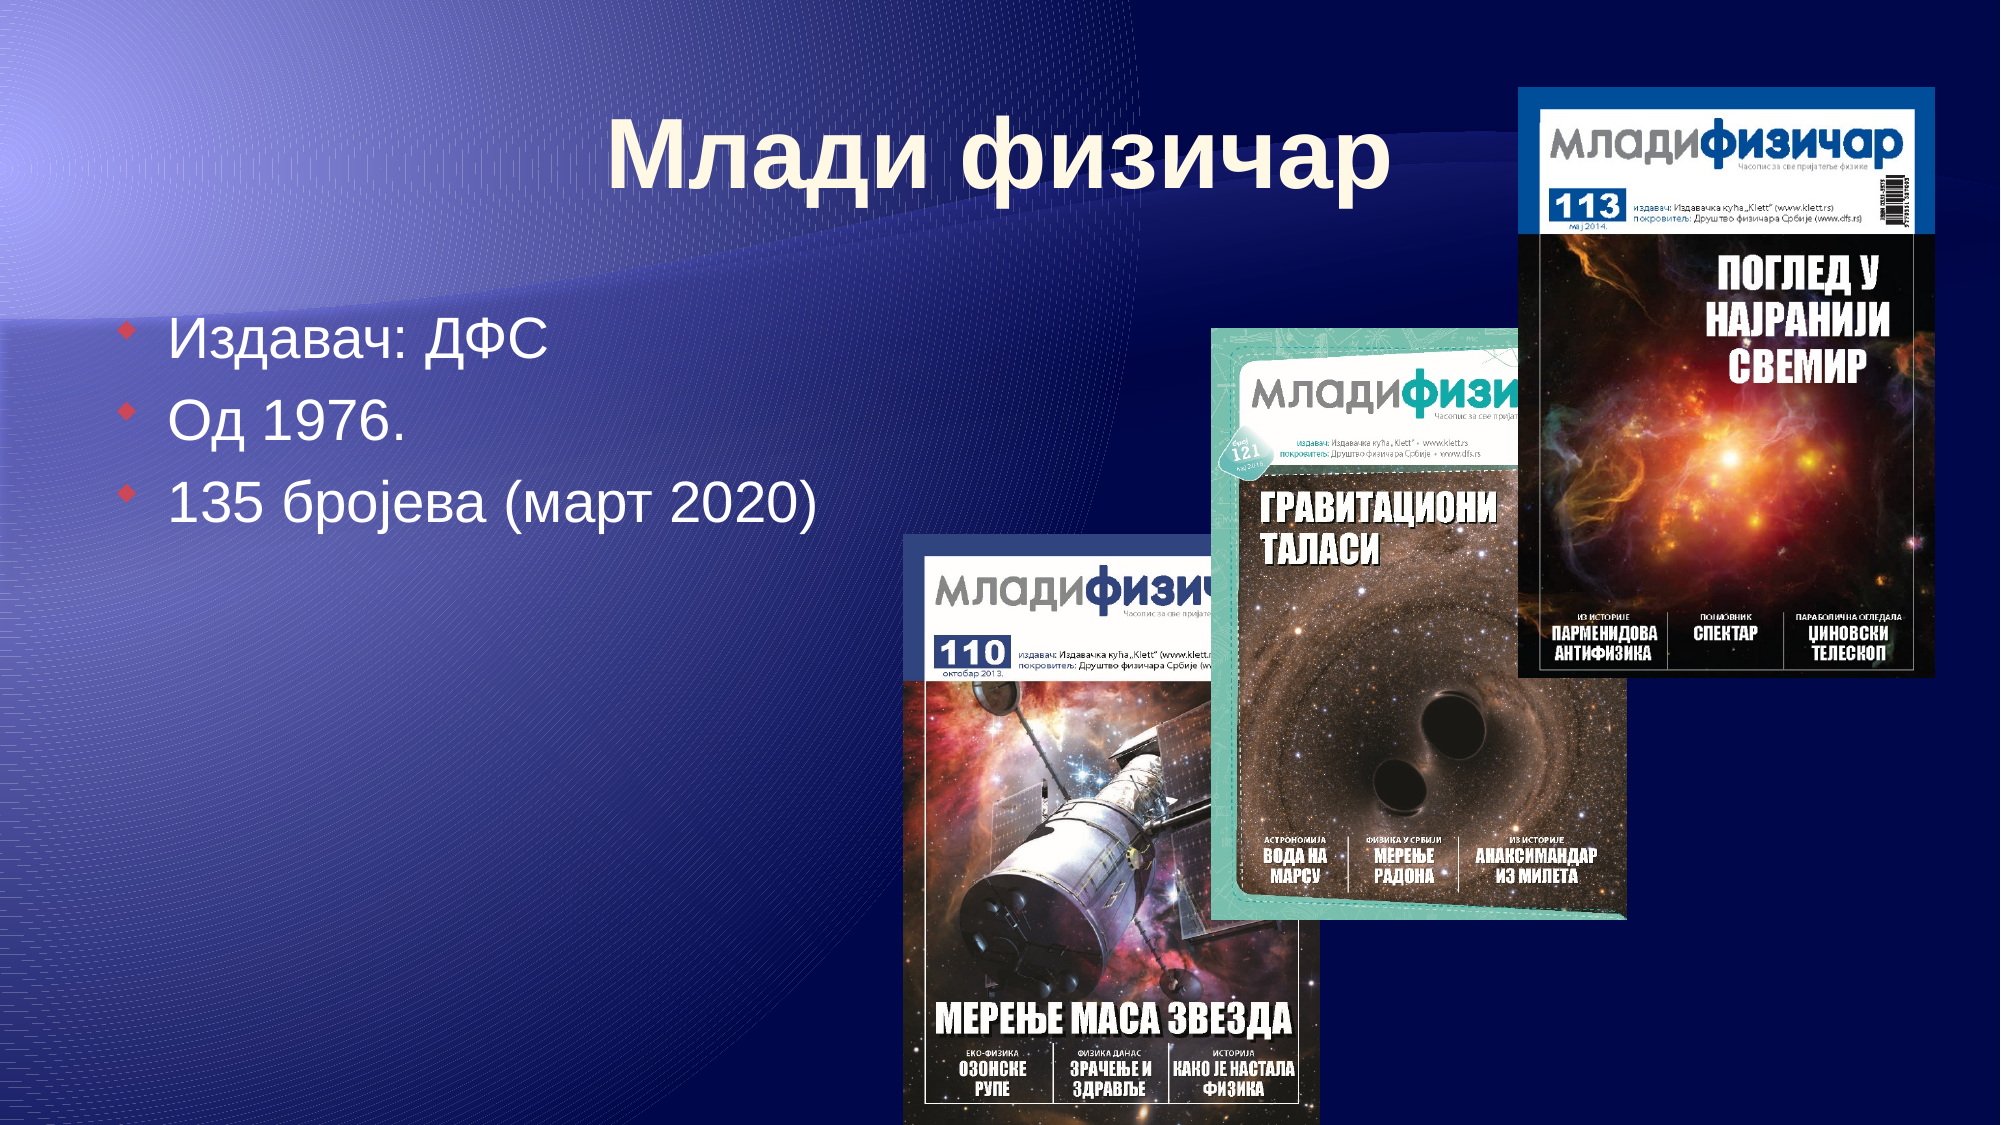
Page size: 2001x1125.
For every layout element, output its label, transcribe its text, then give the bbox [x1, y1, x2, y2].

list Издавач: ДФС Од 1976. 135 бројева (март 2020) [99, 292, 984, 1044]
title Млади физичар [99, 87, 1515, 265]
picture [903, 87, 1935, 1125]
